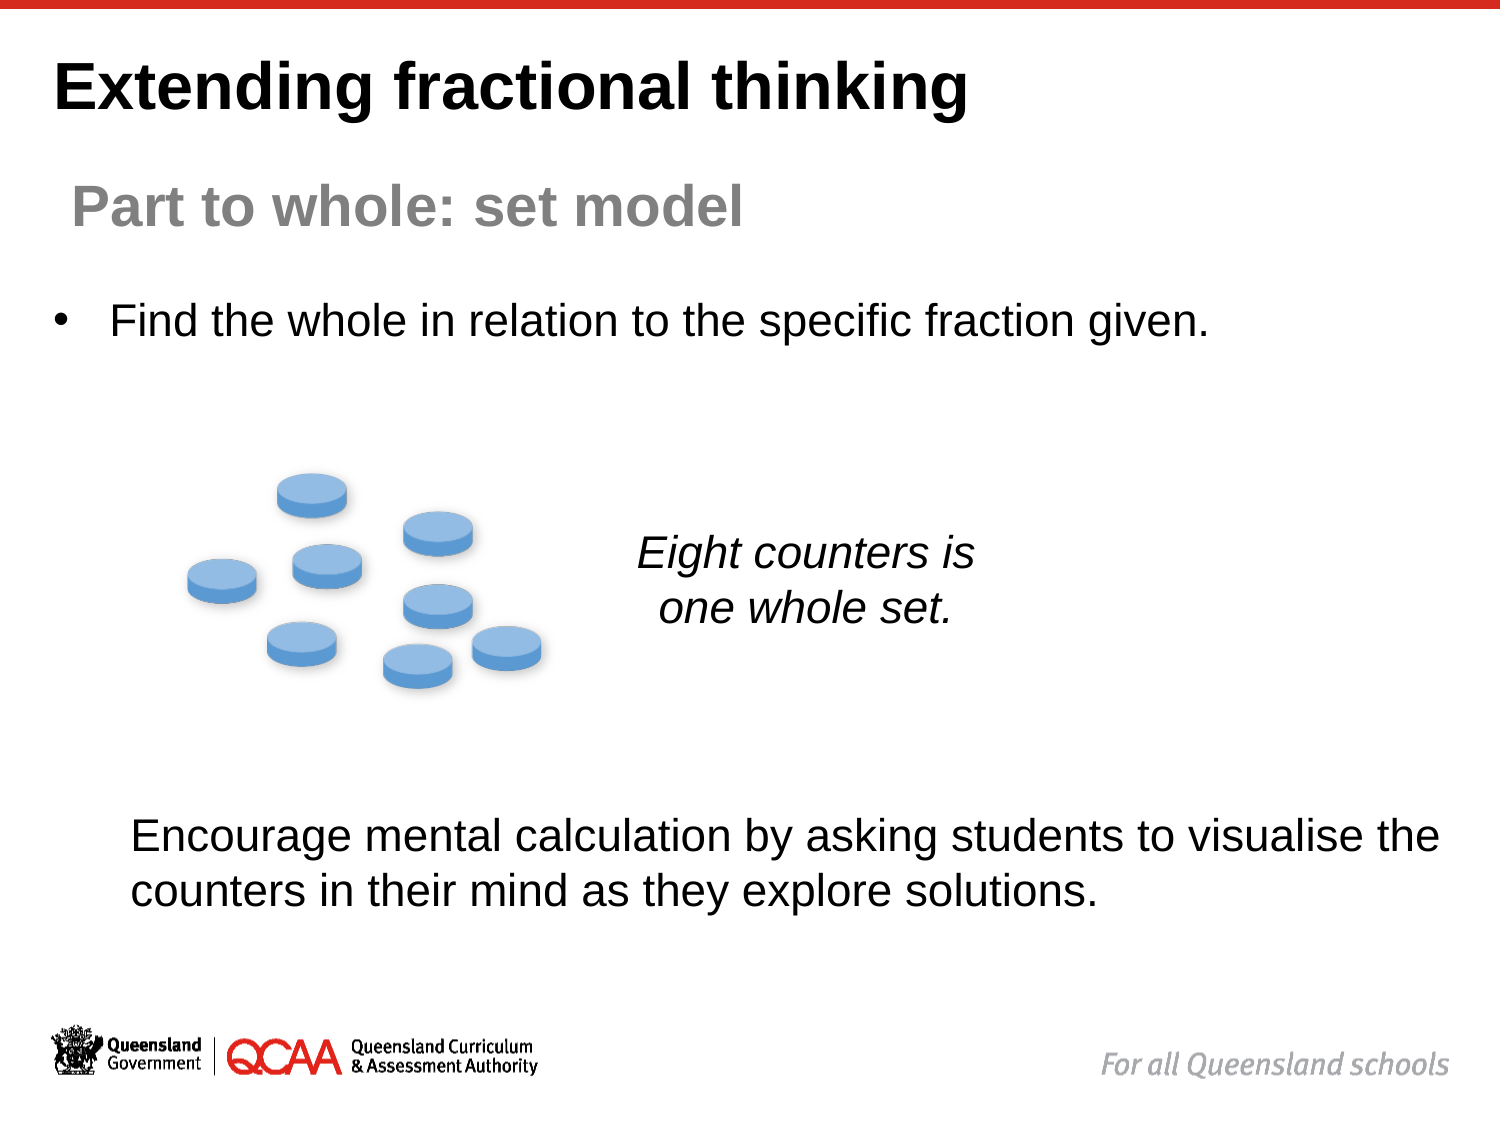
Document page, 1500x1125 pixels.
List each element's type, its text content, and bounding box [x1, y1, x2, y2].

text_box Eight counters is one whole set. [560, 515, 1116, 640]
text_box Encourage mental calculation by asking students to visualise the counters in their mind as they explore solutions. [115, 798, 1463, 924]
list Find the whole in relation to the specific fraction given. [53, 290, 1223, 377]
text_box Part to whole: set model [57, 161, 761, 246]
picture [0, 984, 1500, 1118]
picture [171, 458, 555, 705]
title Extending fractional thinking [53, 42, 1447, 115]
